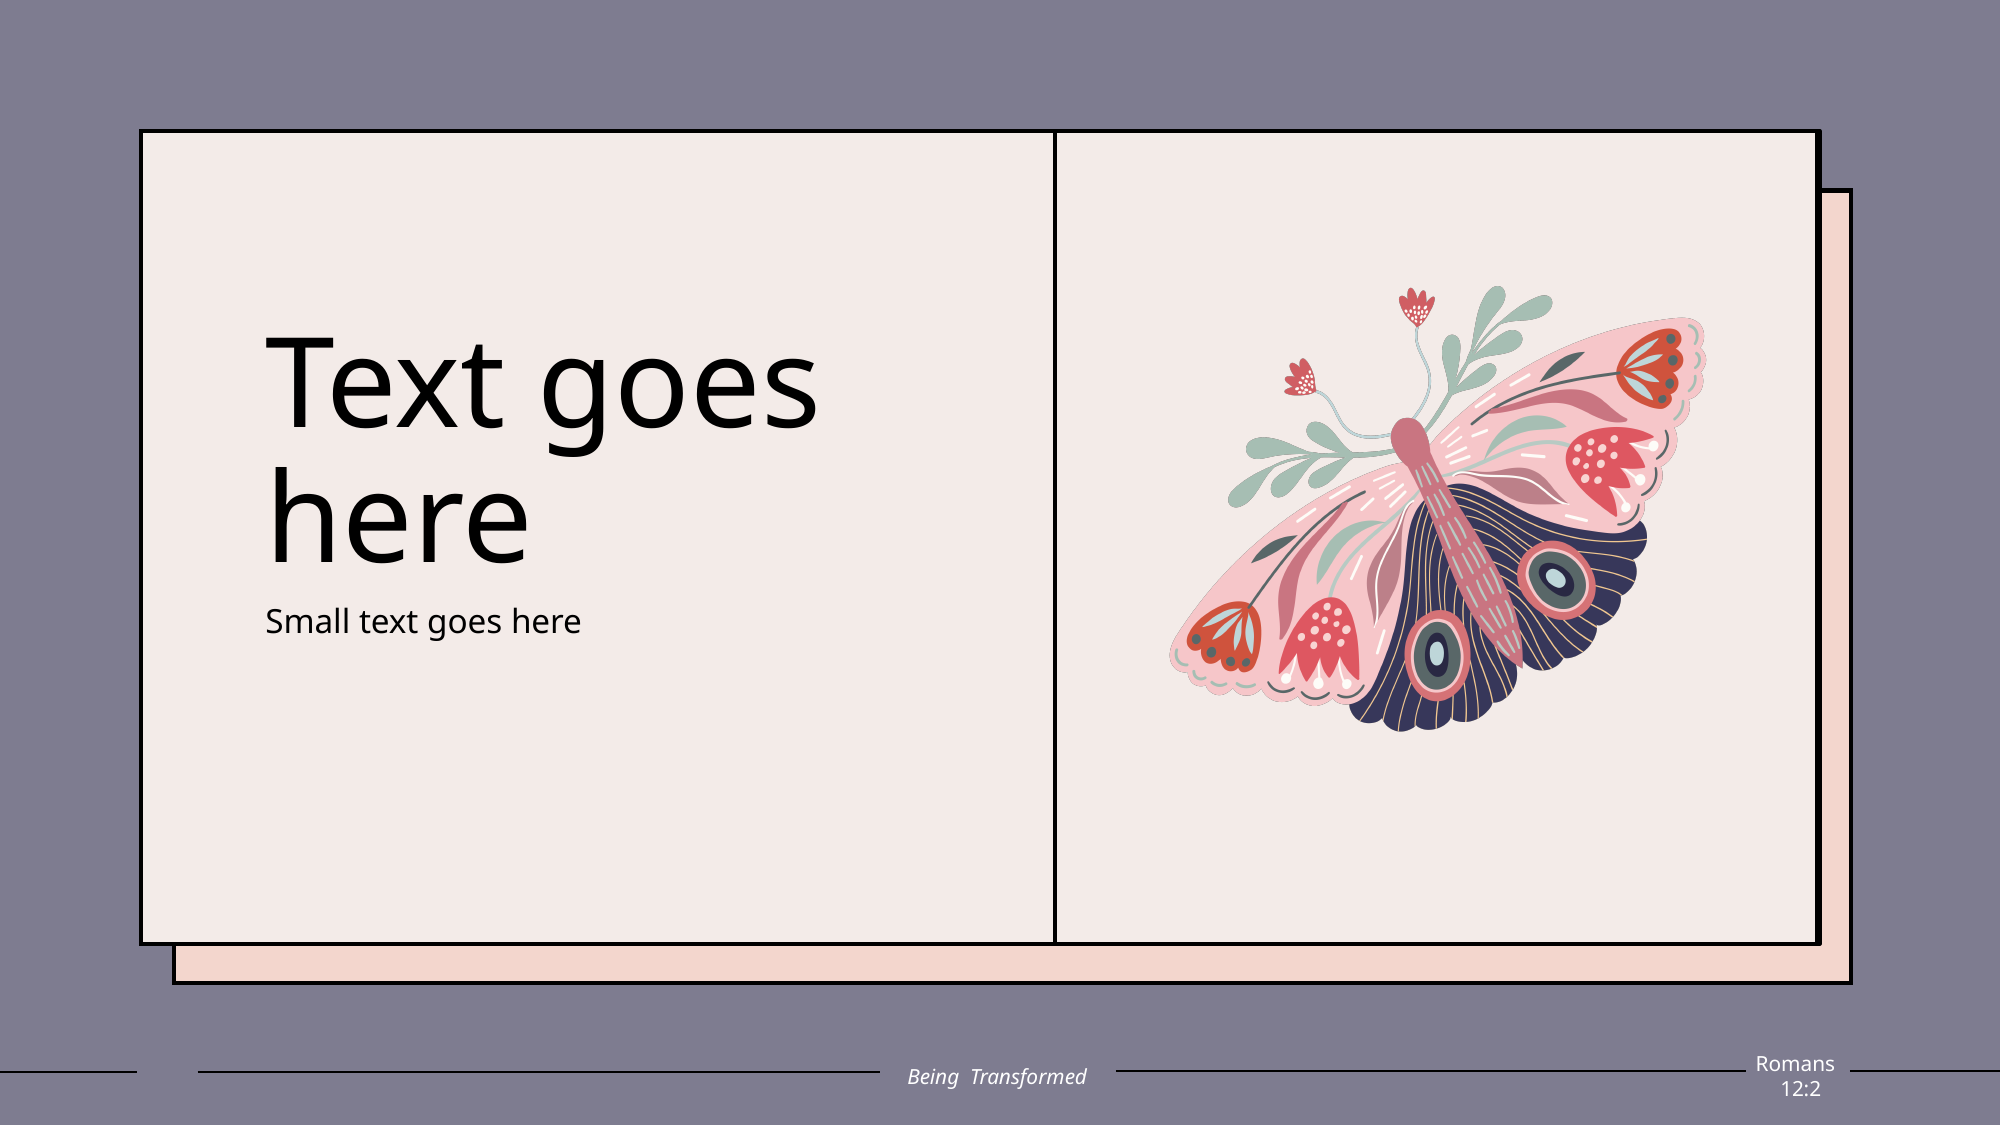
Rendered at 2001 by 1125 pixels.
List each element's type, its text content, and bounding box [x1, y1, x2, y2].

text_box Being Transformed [499, 1055, 1464, 1096]
subtitle Small text goes here [250, 592, 893, 902]
title Text goes here [250, 311, 1050, 593]
picture [1056, 133, 1818, 942]
text_box Romans 12:2 [1464, 1043, 2000, 1108]
